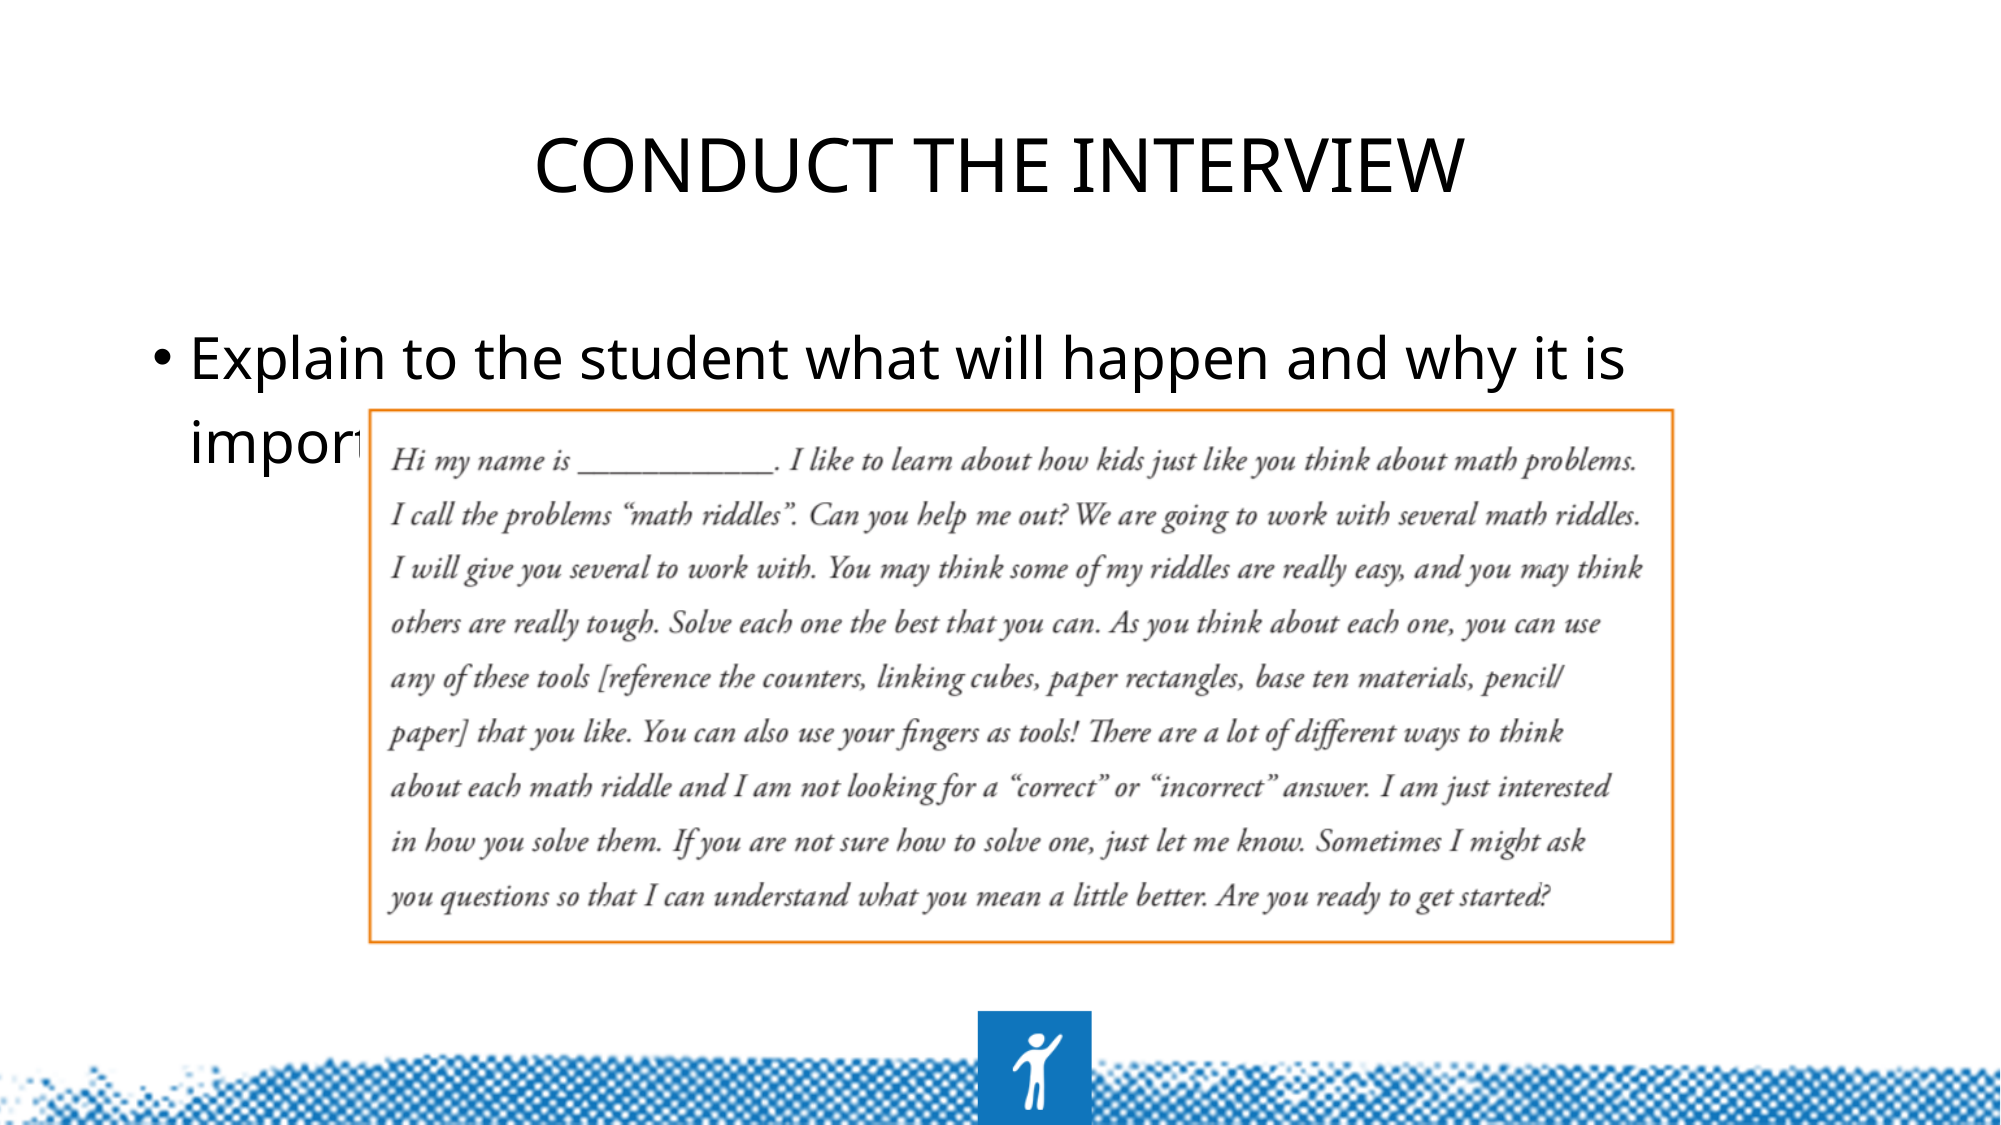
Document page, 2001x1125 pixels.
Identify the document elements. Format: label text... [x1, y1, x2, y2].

picture [0, 0, 2001, 1125]
list Explain to the student what will happen and why it is important. [137, 299, 1863, 995]
title Conduct the interview [137, 59, 1863, 278]
